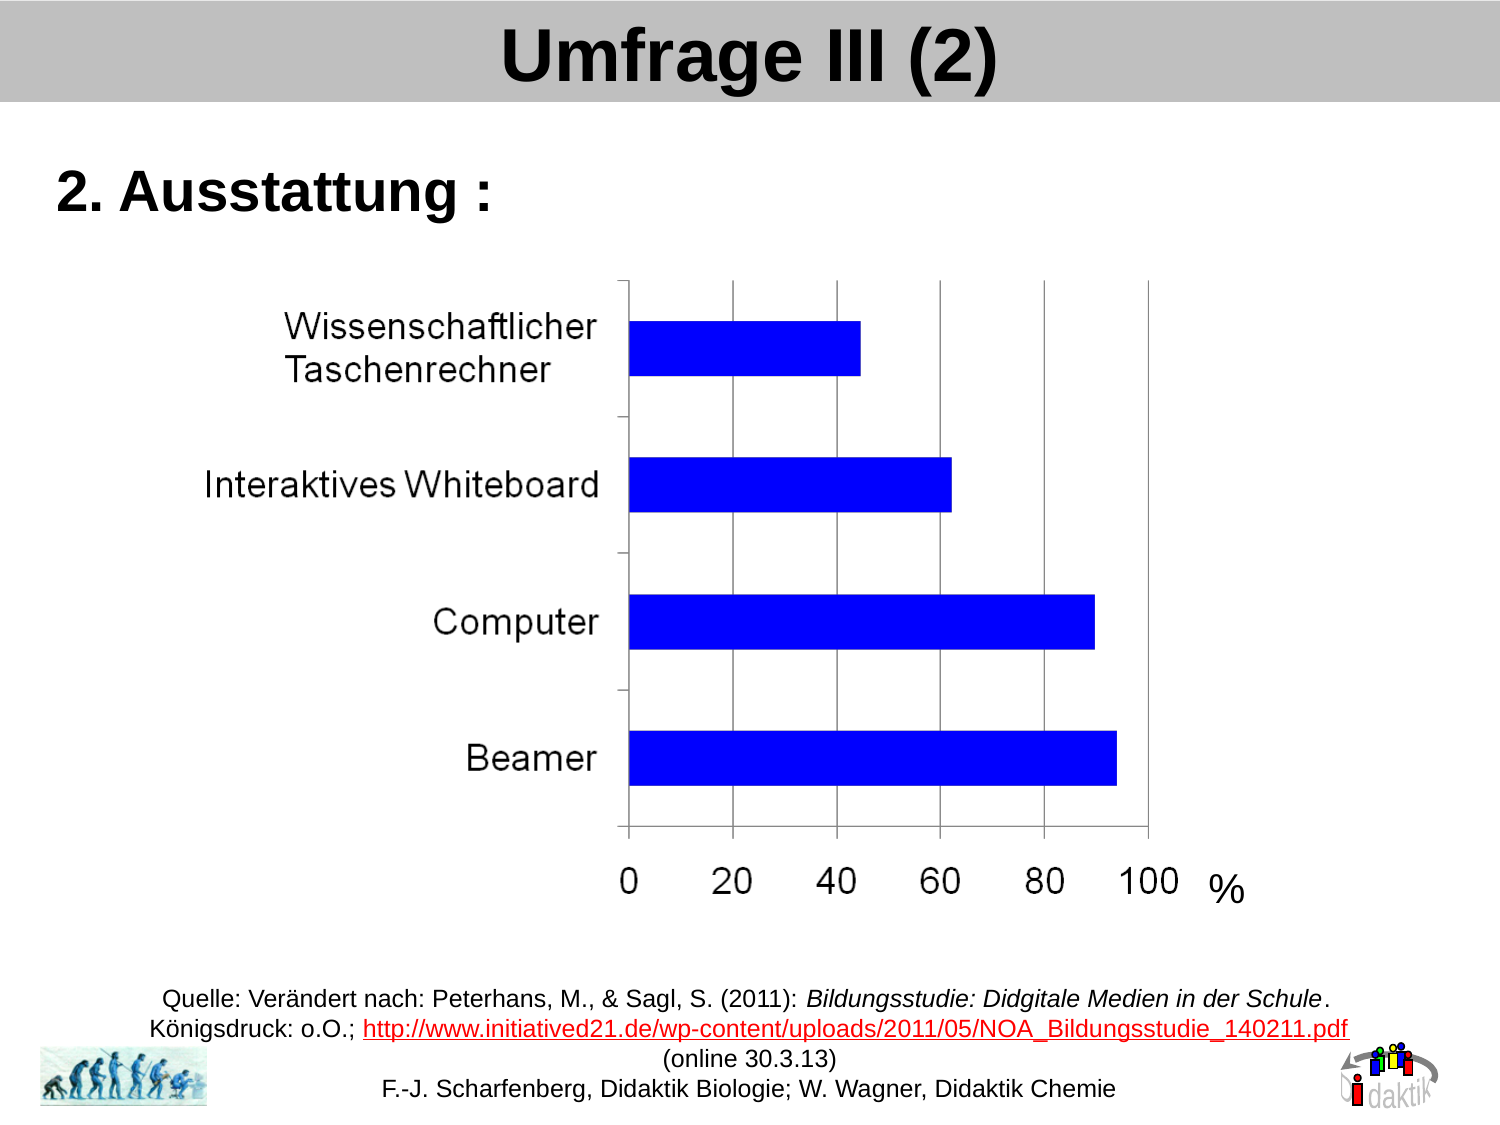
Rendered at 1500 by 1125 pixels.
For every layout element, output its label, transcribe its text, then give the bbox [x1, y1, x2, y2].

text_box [180, 257, 1203, 925]
text_box F.-J. Scharfenberg, Didaktik Biologie; W. Wagner, Didaktik Chemie [277, 1057, 1223, 1118]
text_box Quelle: Verändert nach: Peterhans, M., & Sagl, S. (2011): Bildungsstudie: Didgitale Medien in der Schule. Königsdruck: o.O.; http://www.initiatived21.de/wp-content/uploads/2011/05/NOA_Bildungsstudie_140211.pdf (online 30.3.13) [112, 974, 1388, 1080]
picture [40, 1046, 207, 1106]
text_box % [1209, 854, 1265, 920]
list 2. Ausstattung : [41, 145, 1459, 934]
title Umfrage III (2) [0, 0, 1500, 103]
